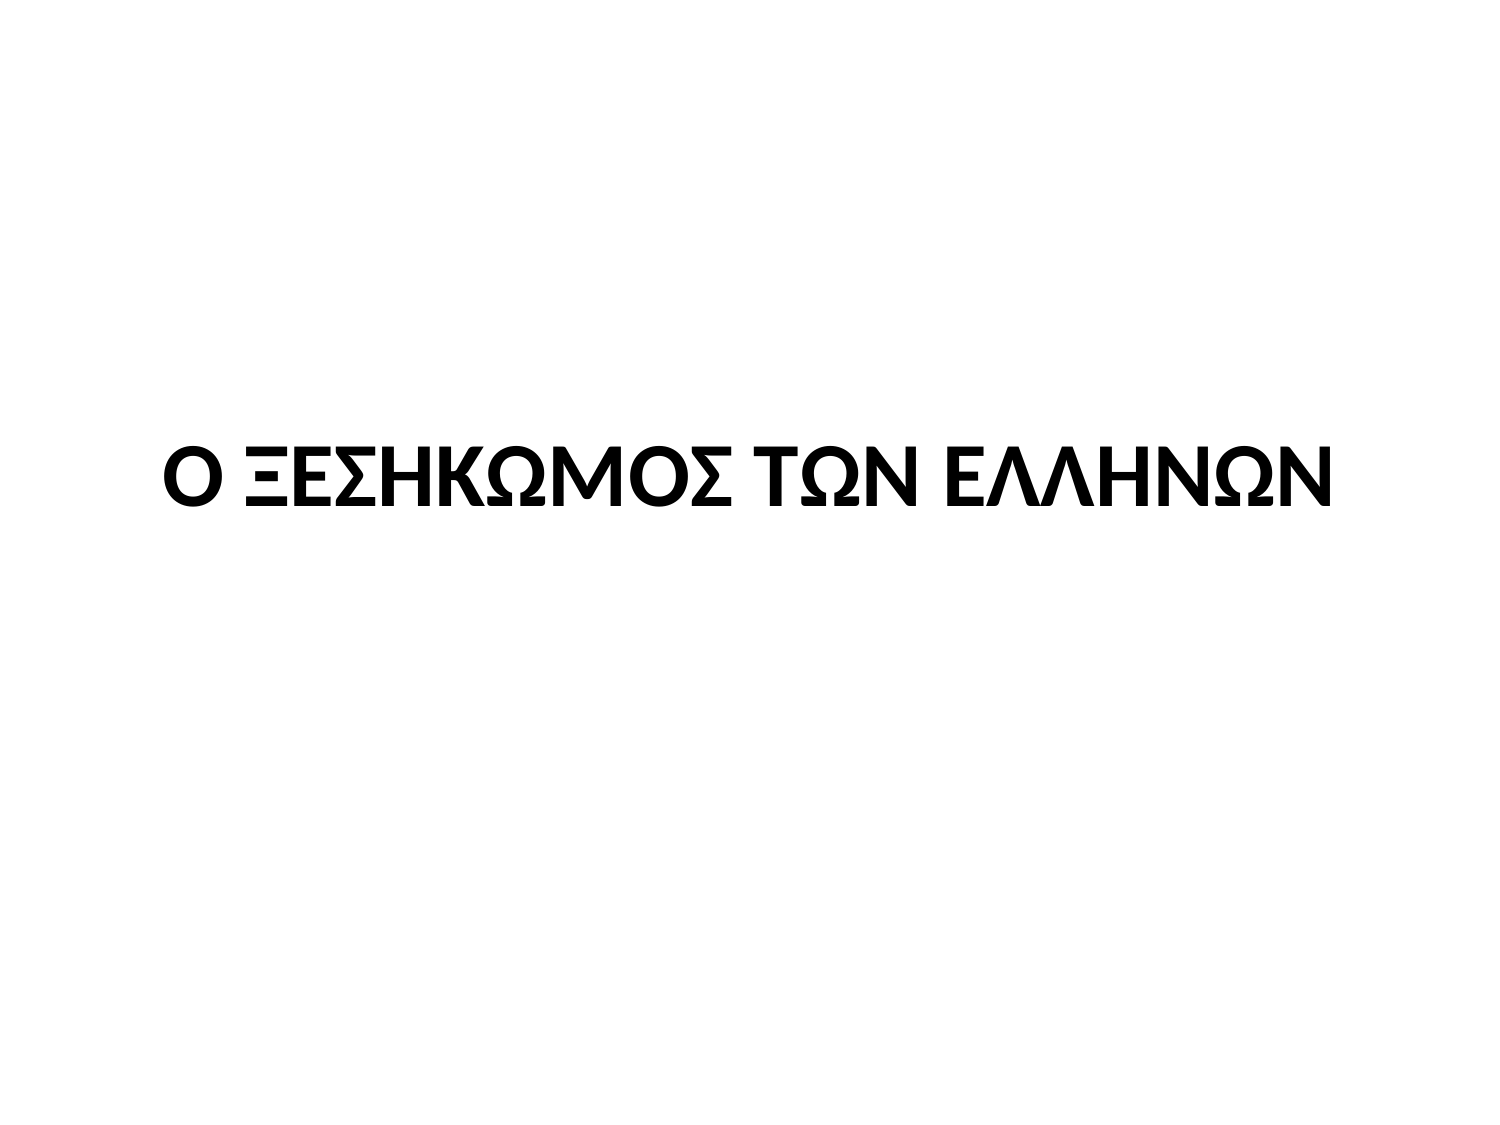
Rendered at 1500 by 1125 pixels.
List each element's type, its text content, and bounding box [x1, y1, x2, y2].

title Ο ΞΕΣΗΚΩΜΟΣ ΤΩΝ ΕΛΛΗΝΩΝ [112, 349, 1388, 591]
